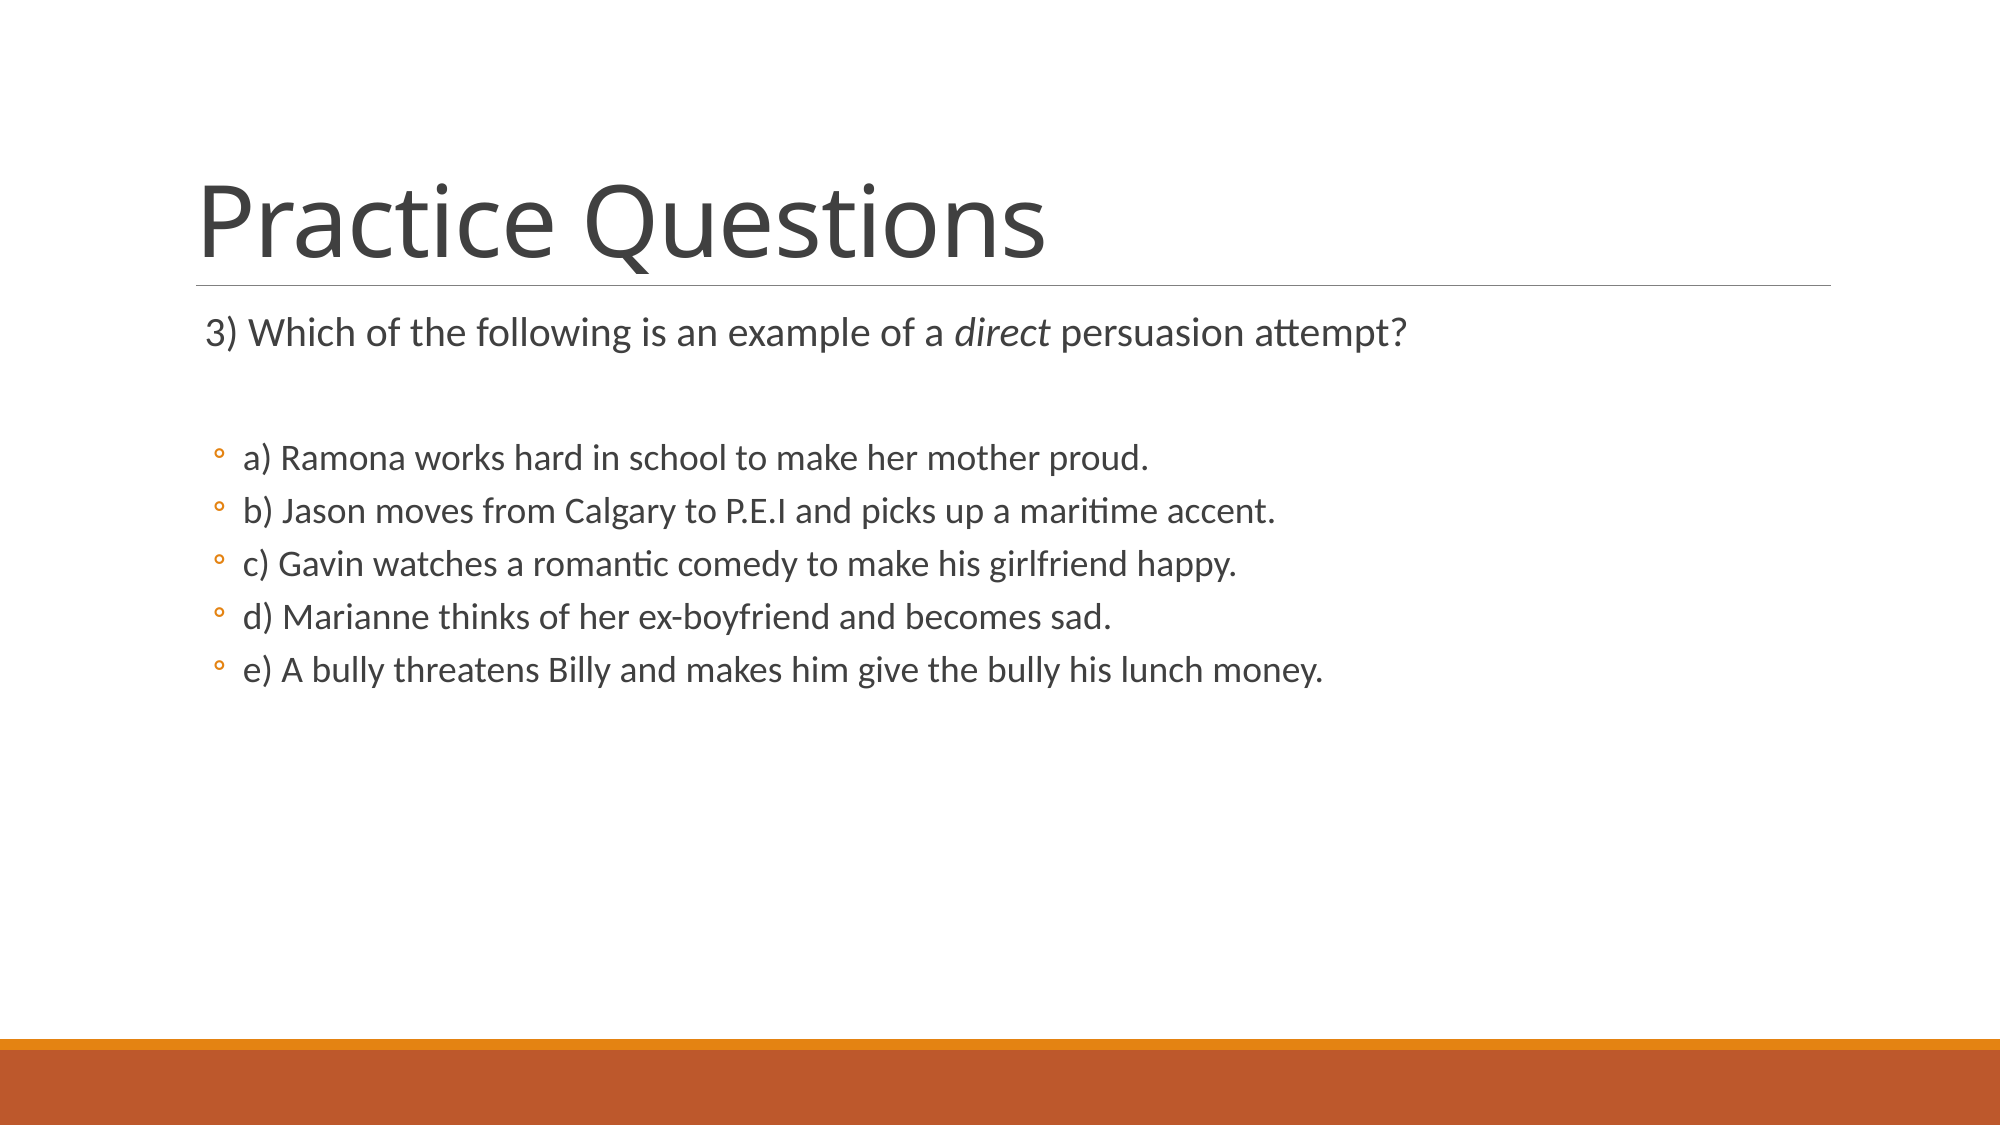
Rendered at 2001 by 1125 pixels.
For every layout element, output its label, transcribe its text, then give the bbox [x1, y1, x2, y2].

title Practice Questions [180, 47, 1830, 285]
list 3) Which of the following is an example of a direct persuasion attempt? a) Ramona works hard in school to make her mother proud. b) Jason moves from Calgary to P.E.I and picks up a maritime accent. c) Gavin watches a romantic comedy to make his girlfriend happy. d) Marianne thinks of her ex-boyfriend and becomes sad. e) A bully threatens Billy and makes him give the bully his lunch money. [180, 302, 1830, 963]
